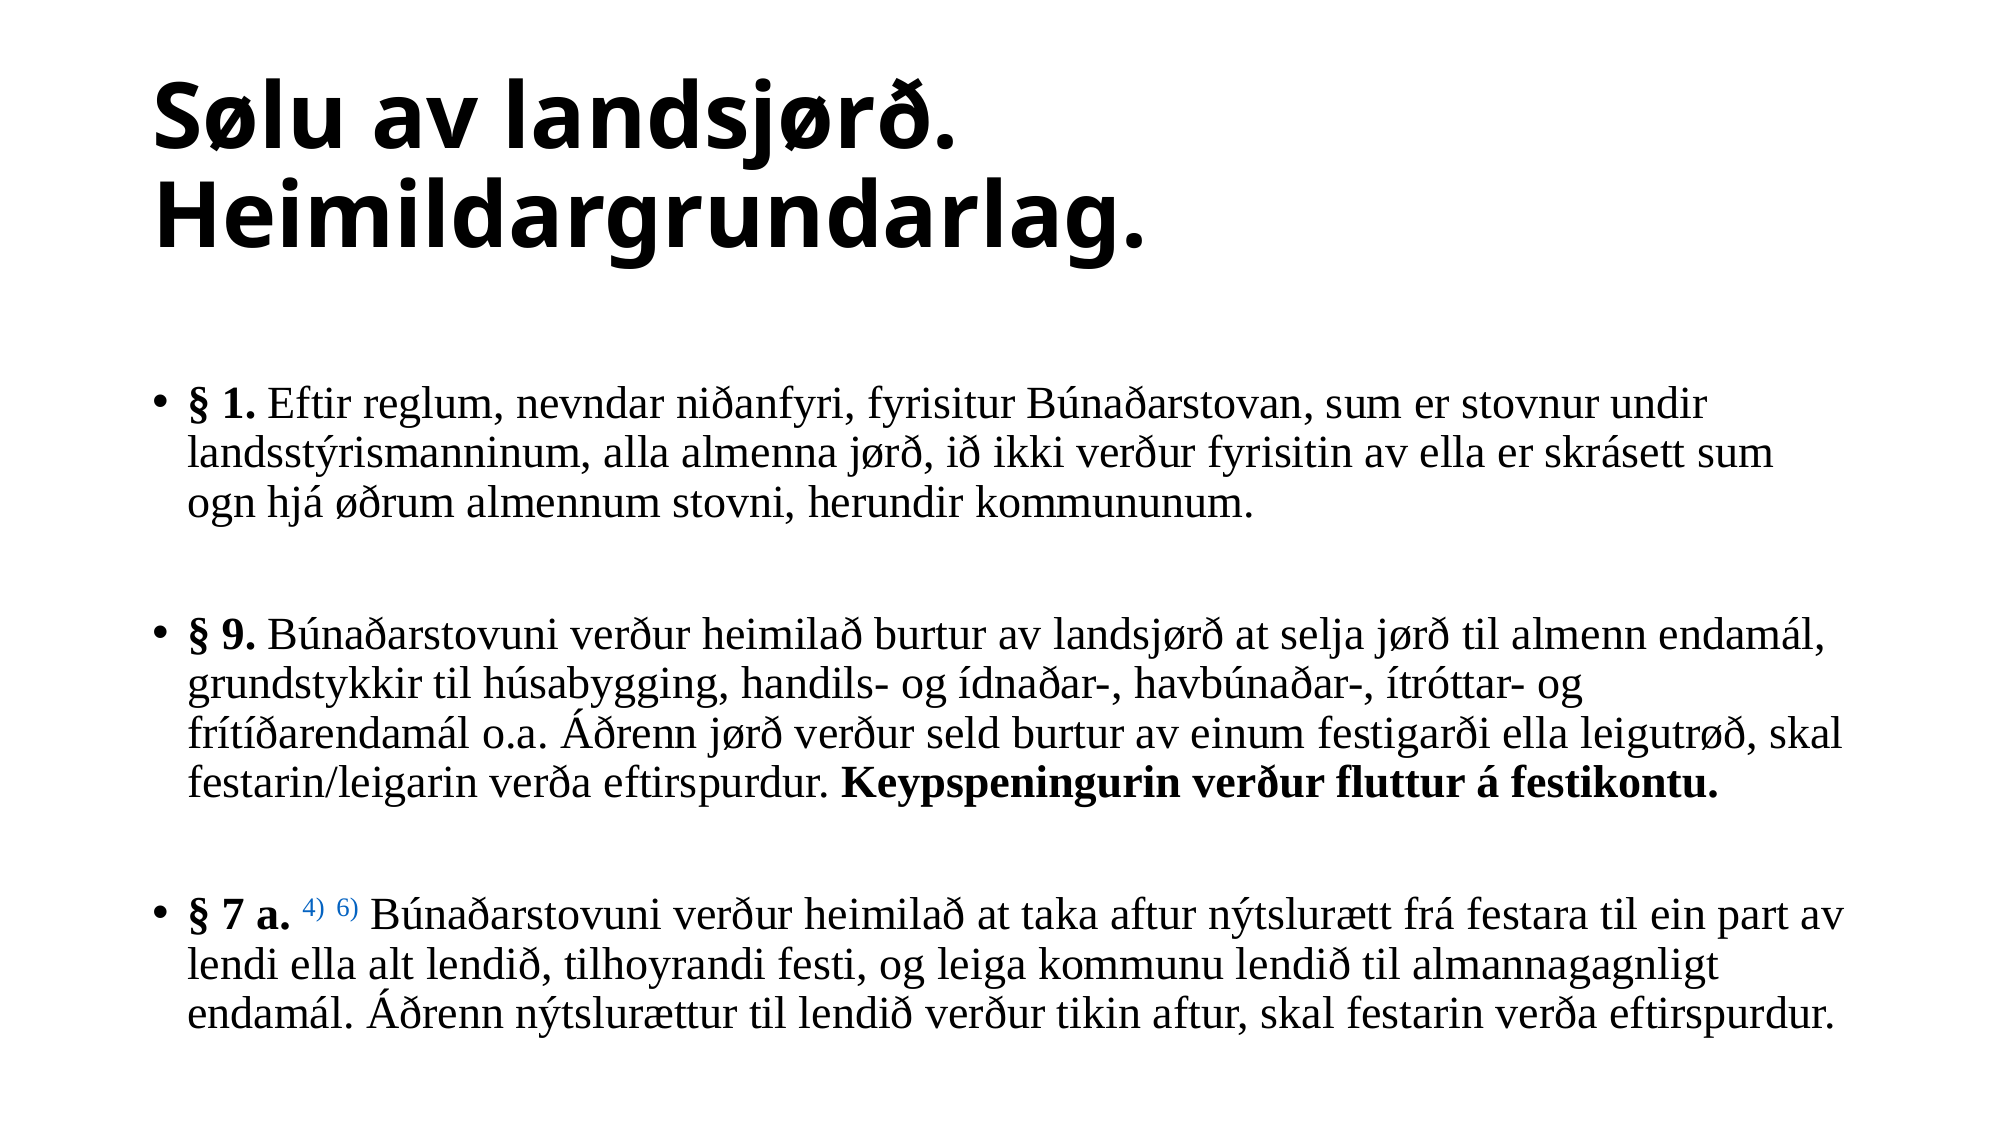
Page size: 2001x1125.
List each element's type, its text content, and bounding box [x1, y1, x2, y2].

title Sølu av landsjørð. Heimildargrundarlag. [137, 59, 1863, 278]
list § 1. Eftir reglum, nevndar niðanfyri, fyrisitur Búnaðarstovan, sum er stovnur undir landsstýrismanninum, alla almenna jørð, ið ikki verður fyrisitin av ella er skrásett sum ogn hjá øðrum almennum stovni, herundir kommununum. § 9. Búnaðarstovuni verður heimilað burtur av landsjørð at selja jørð til almenn endamál, grundstykkir til húsabygging, handils- og ídnaðar-, havbúnaðar-, ítróttar- og frítíðarendamál o.a. Áðrenn jørð verður seld burtur av einum festigarði ella leigutrøð, skal festarin/leigarin verða eftirspurdur. Keypspeningurin verður fluttur á festikontu. § 7 a. 4) 6) Búnaðarstovuni verður heimilað at taka aftur nýtslurætt frá festara til ein part av lendi ella alt lendið, tilhoyrandi festi, og leiga kommunu lendið til almannagagnligt endamál. Áðrenn nýtslurættur til lendið verður tikin aftur, skal festarin verða eftirspurdur. [137, 299, 1863, 1105]
